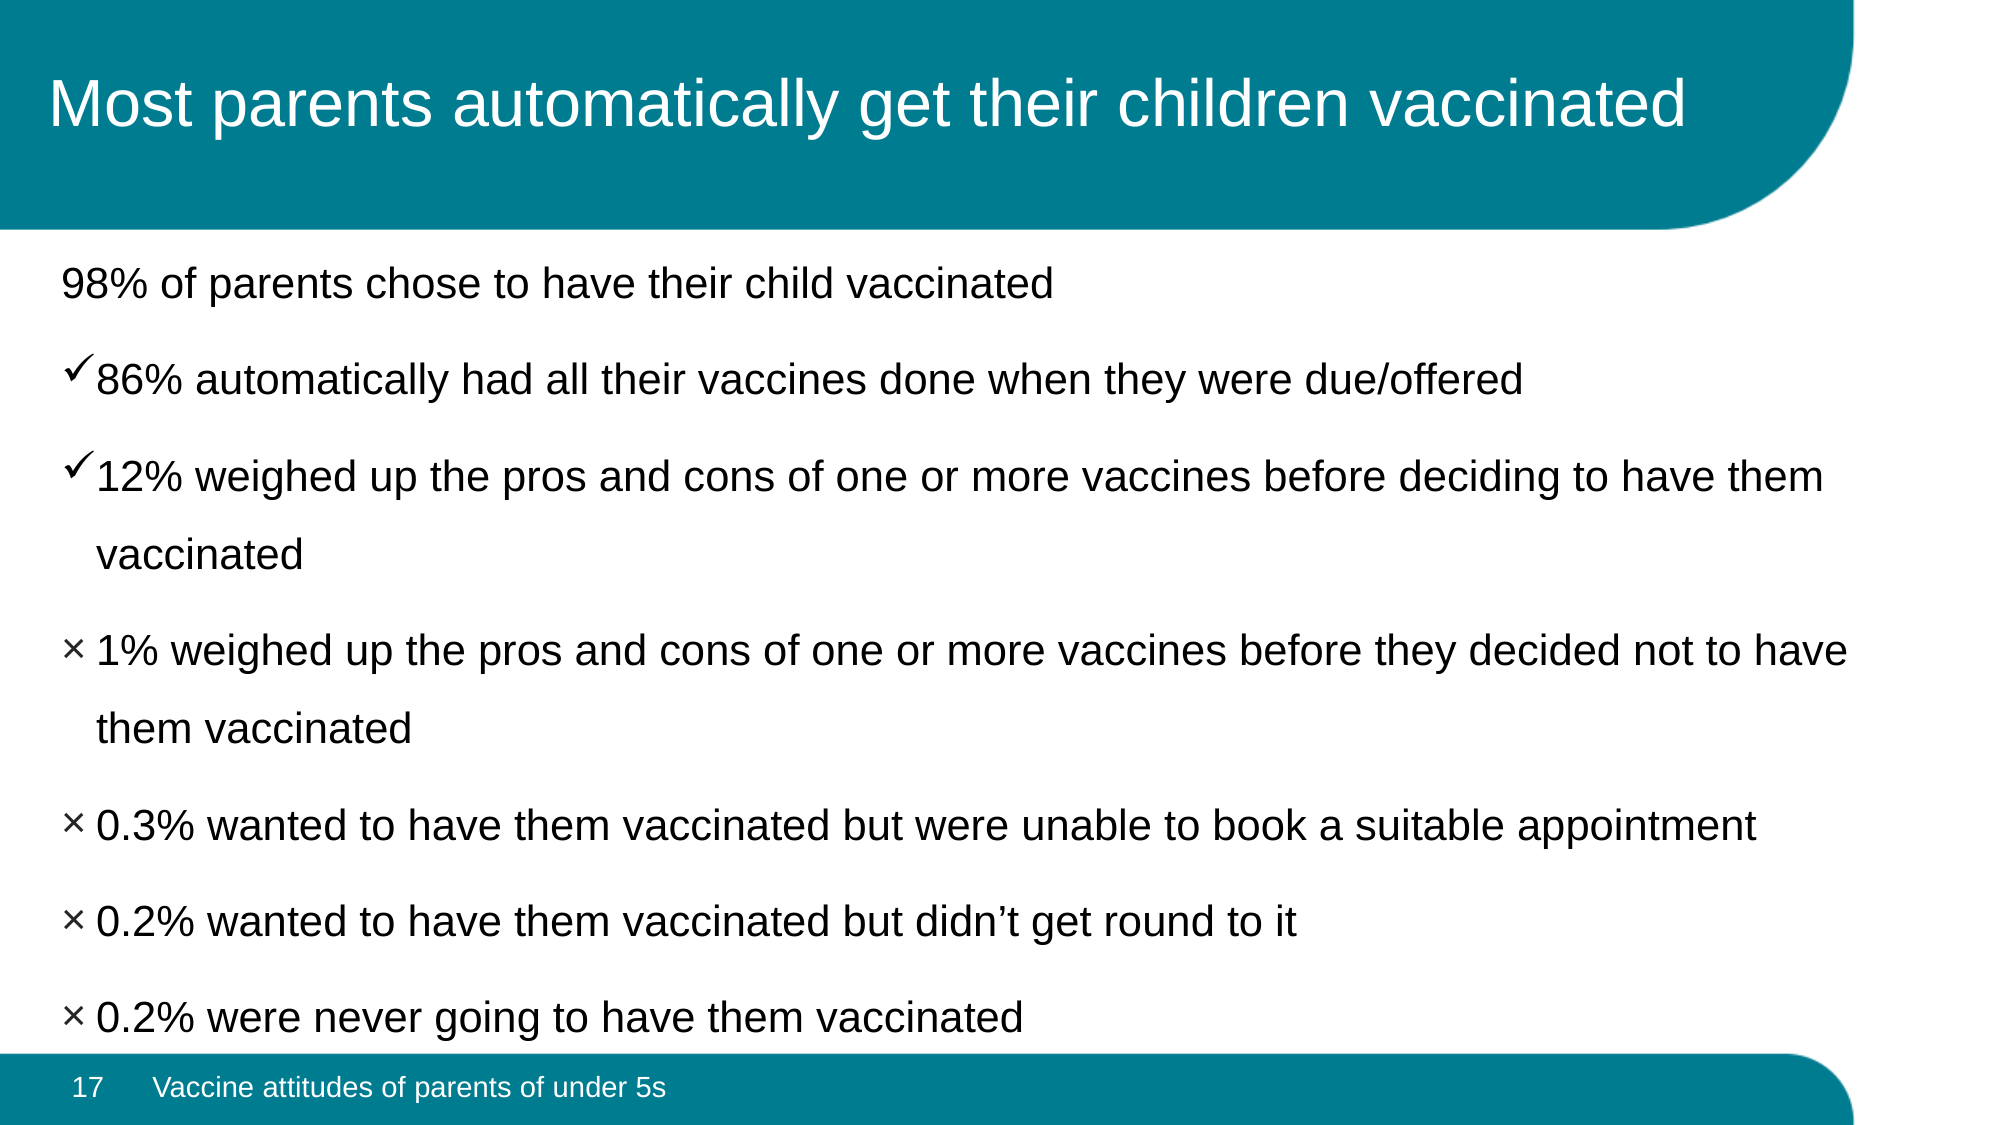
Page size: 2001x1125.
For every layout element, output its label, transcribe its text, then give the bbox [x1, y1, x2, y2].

title Most parents automatically get their children vaccinated [33, 61, 1818, 222]
footer Vaccine attitudes of parents of under 5s [137, 1056, 1780, 1116]
list 98% of parents chose to have their child vaccinated 86% automatically had all their vaccines done when they were due/offered 12% weighed up the pros and cons of one or more vaccines before deciding to have them vaccinated 1% weighed up the pros and cons of one or more vaccines before they decided not to have them vaccinated 0.3% wanted to have them vaccinated but were unable to book a suitable appointment 0.2% wanted to have them vaccinated but didn’t get round to it 0.2% were never going to have them vaccinated [45, 221, 1871, 1057]
slide_number 17 [21, 1056, 120, 1117]
